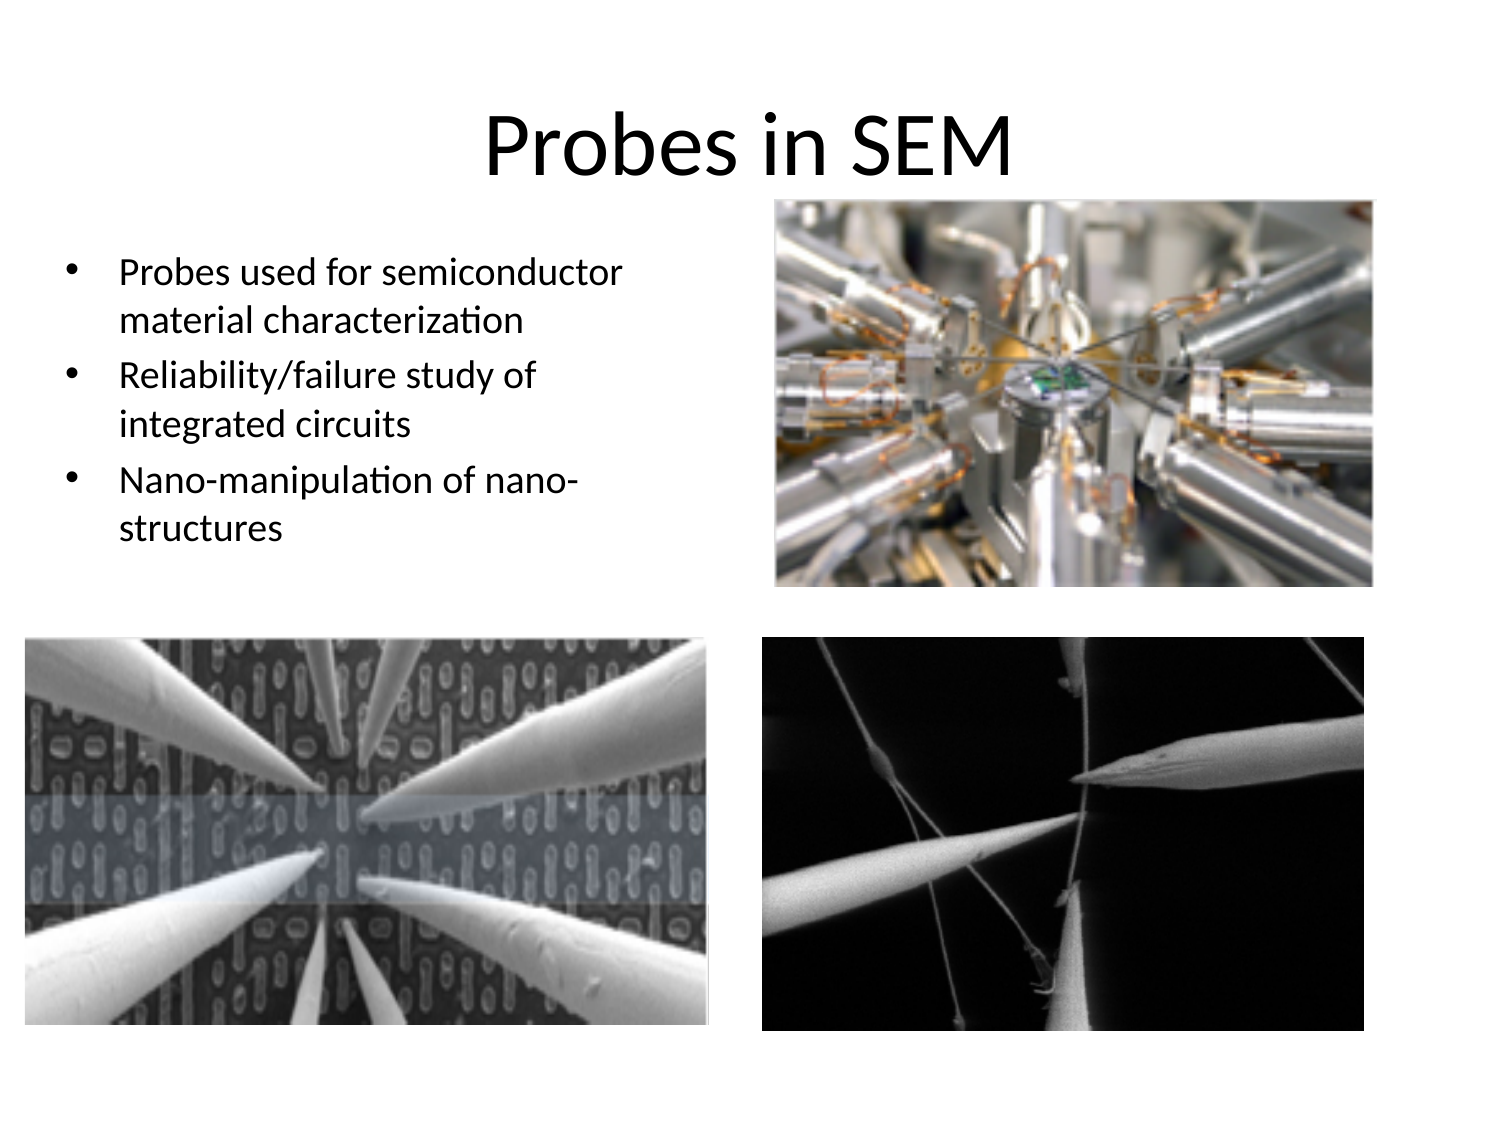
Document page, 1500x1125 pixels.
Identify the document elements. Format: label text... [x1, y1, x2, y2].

title Probes in SEM [75, 45, 1425, 233]
picture [24, 637, 709, 1025]
list Probes used for semiconductor material characterization Reliability/failure study of integrated circuits Nano-manipulation of nano-structures [50, 237, 650, 568]
picture [762, 637, 1365, 1032]
picture [774, 199, 1378, 588]
